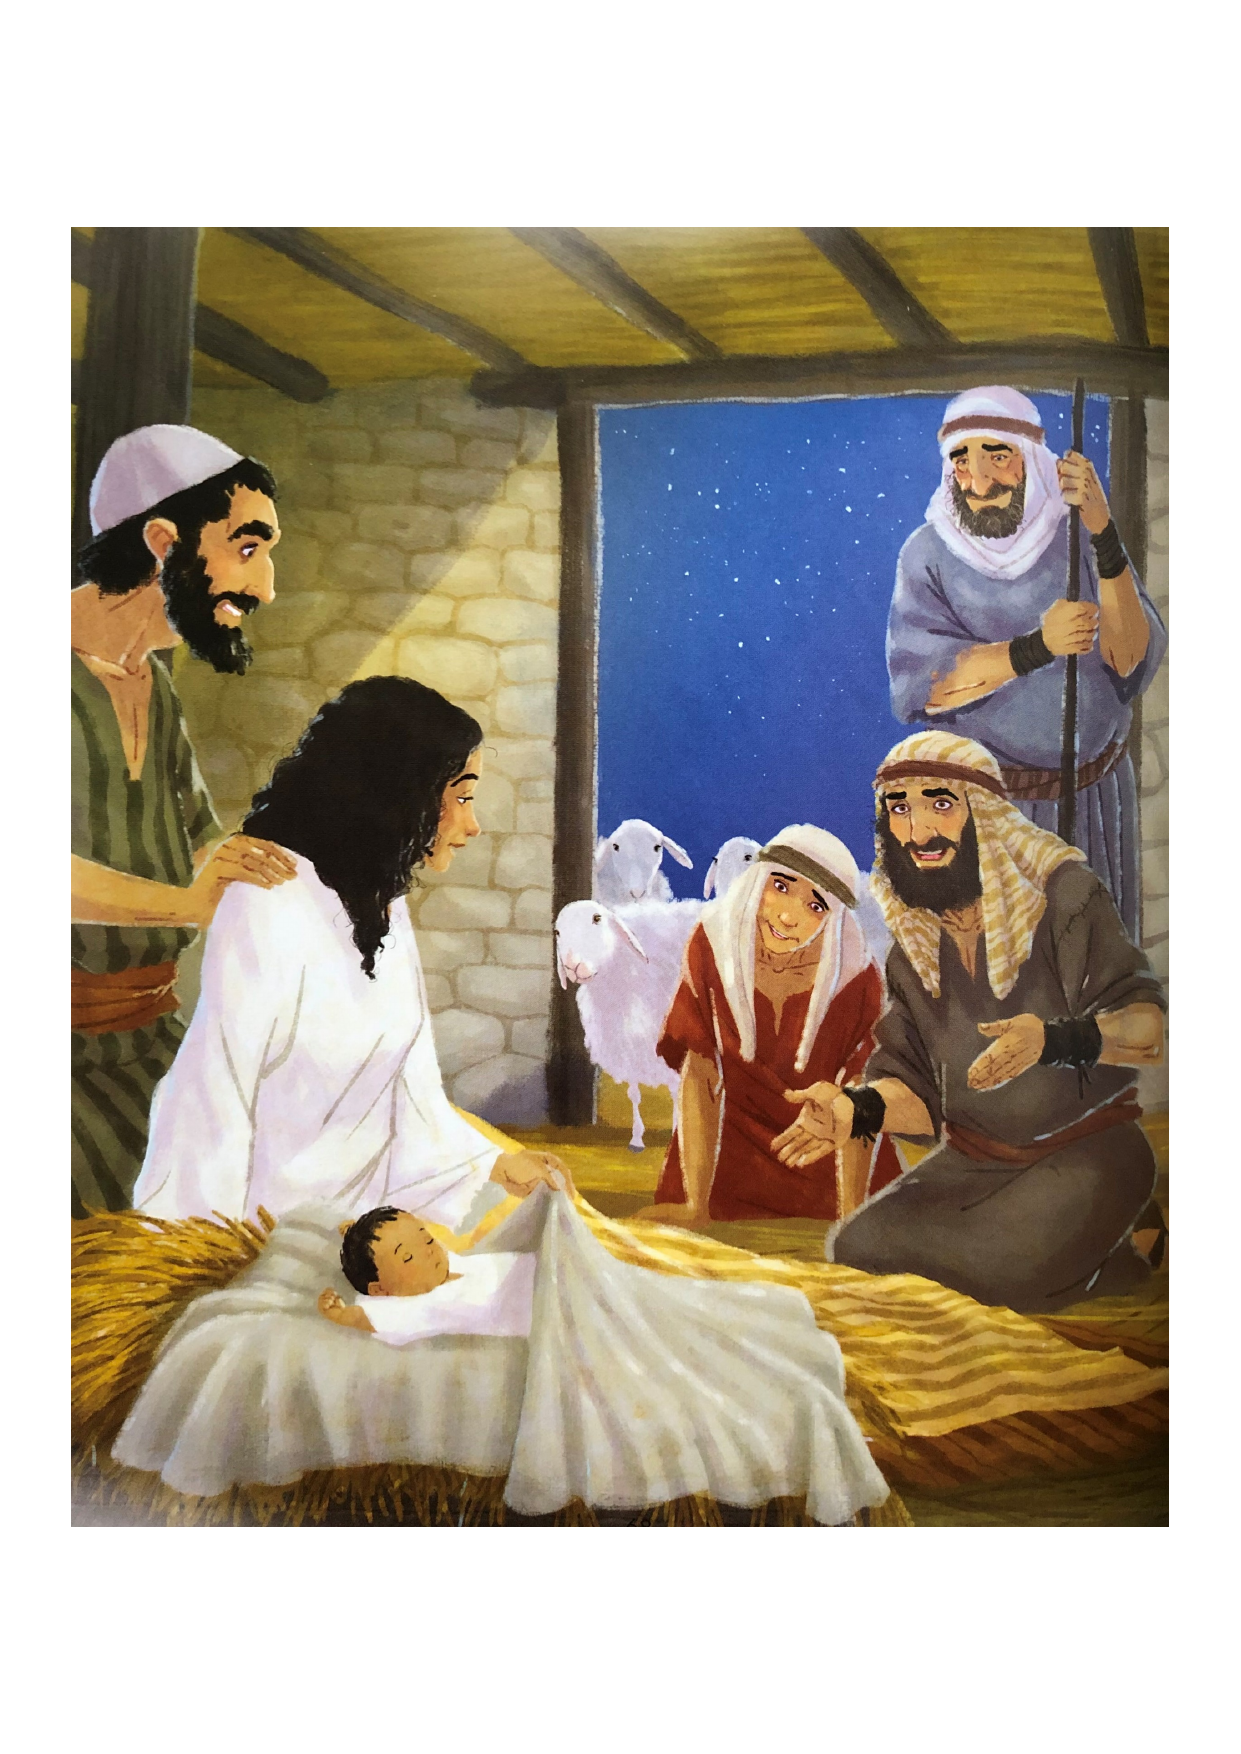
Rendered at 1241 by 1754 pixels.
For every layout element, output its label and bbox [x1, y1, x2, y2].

picture [71, 227, 1169, 1527]
